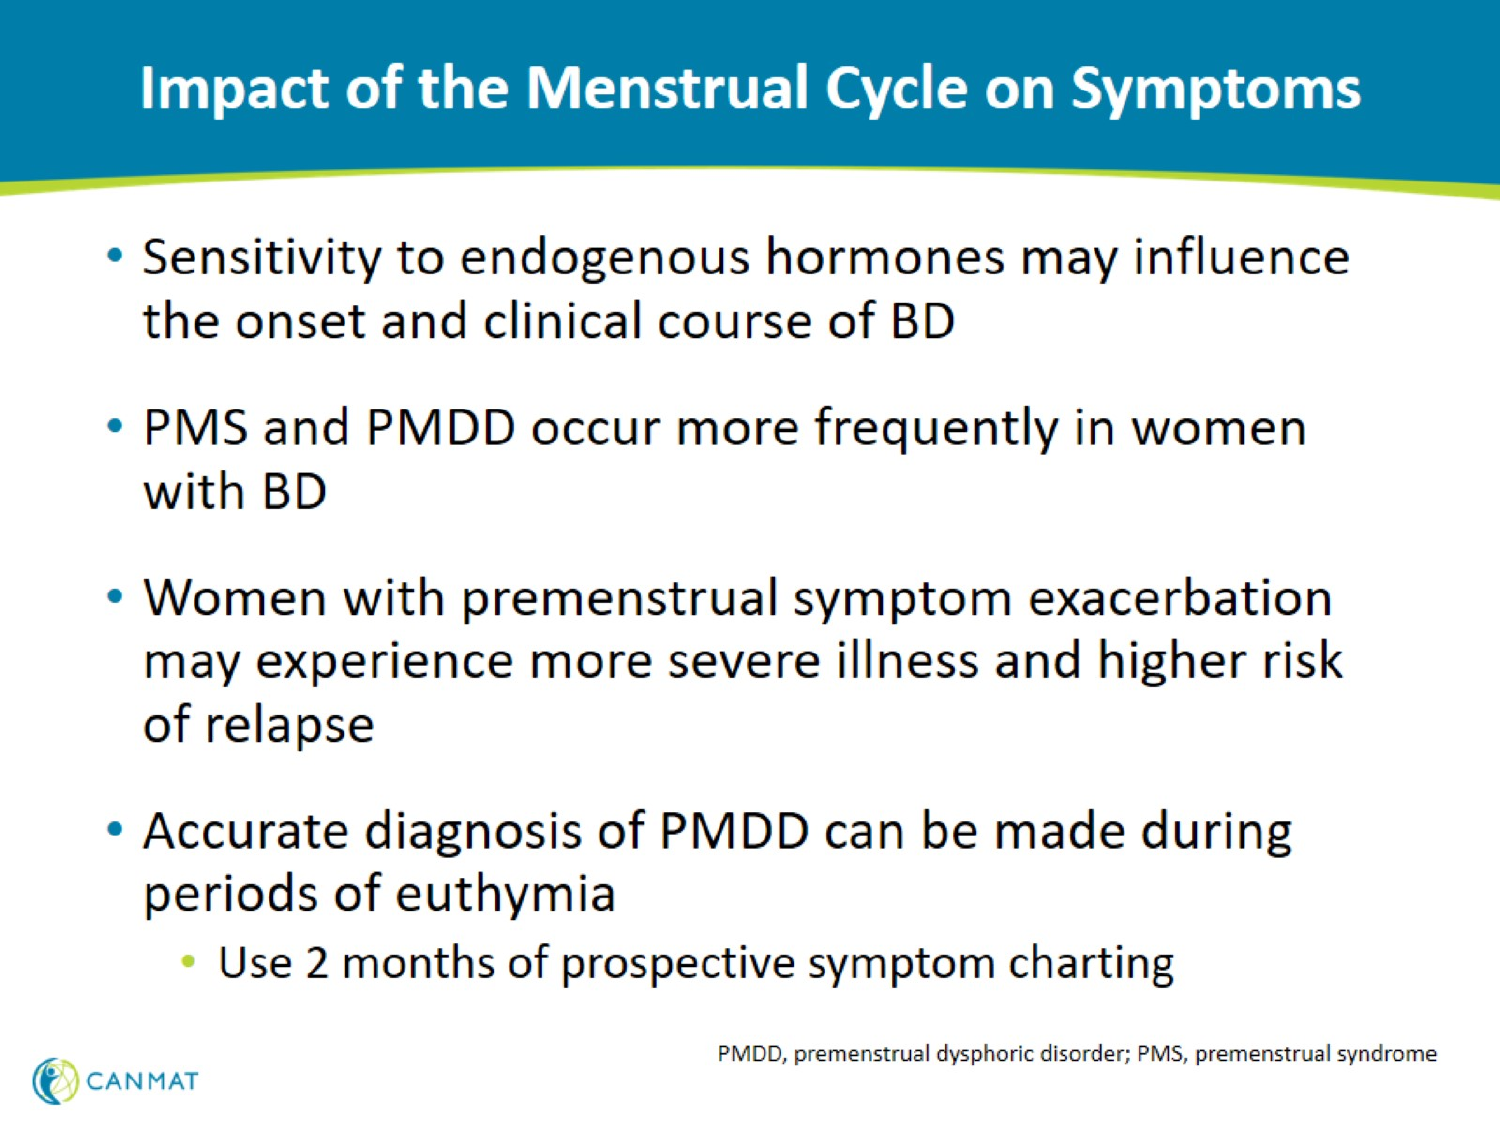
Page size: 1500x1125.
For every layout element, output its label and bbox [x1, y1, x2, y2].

picture [1102, 77, 1133, 120]
picture [797, 63, 807, 108]
picture [705, 77, 725, 108]
picture [214, 77, 246, 120]
picture [1024, 77, 1053, 109]
picture [529, 66, 580, 109]
picture [987, 77, 1019, 108]
picture [1223, 69, 1245, 108]
picture [382, 63, 404, 109]
picture [143, 66, 154, 108]
picture [938, 77, 968, 109]
picture [0, 165, 1500, 1125]
picture [654, 69, 701, 109]
picture [1247, 77, 1280, 109]
picture [347, 77, 380, 108]
picture [1285, 77, 1333, 109]
picture [861, 77, 892, 120]
picture [1191, 77, 1222, 120]
picture [479, 77, 508, 108]
picture [247, 77, 277, 109]
picture [444, 62, 474, 108]
picture [923, 62, 933, 108]
picture [827, 66, 860, 108]
picture [418, 69, 439, 108]
picture [893, 77, 919, 108]
picture [728, 77, 758, 108]
picture [281, 69, 329, 109]
picture [1337, 77, 1361, 108]
picture [160, 77, 208, 109]
picture [763, 77, 792, 109]
picture [585, 77, 615, 109]
picture [621, 77, 651, 108]
picture [1073, 66, 1102, 108]
picture [1137, 77, 1185, 108]
